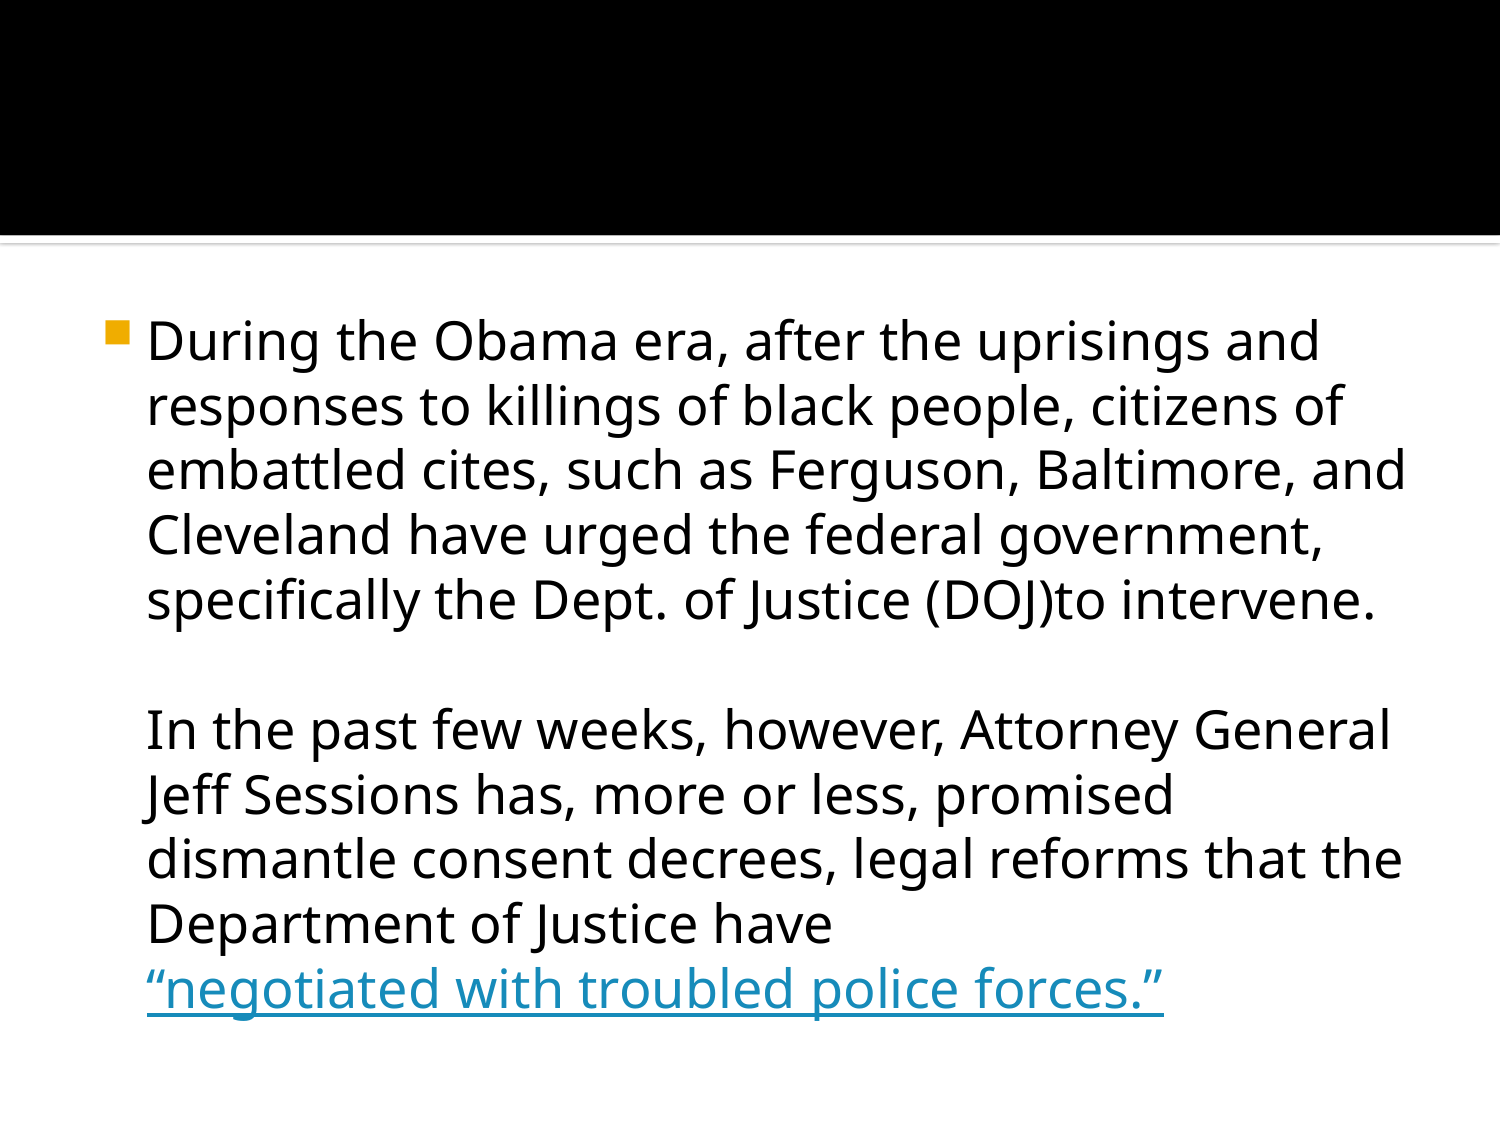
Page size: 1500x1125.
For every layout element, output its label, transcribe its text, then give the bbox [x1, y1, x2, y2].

list During the Obama era, after the uprisings and responses to killings of black people, citizens of embattled cites, such as Ferguson, Baltimore, and Cleveland have urged the federal government, specifically the Dept. of Justice (DOJ)to intervene. In the past few weeks, however, Attorney General Jeff Sessions has, more or less, promised dismantle consent decrees, legal reforms that the Department of Justice have “negotiated with troubled police forces.” [75, 291, 1425, 1050]
